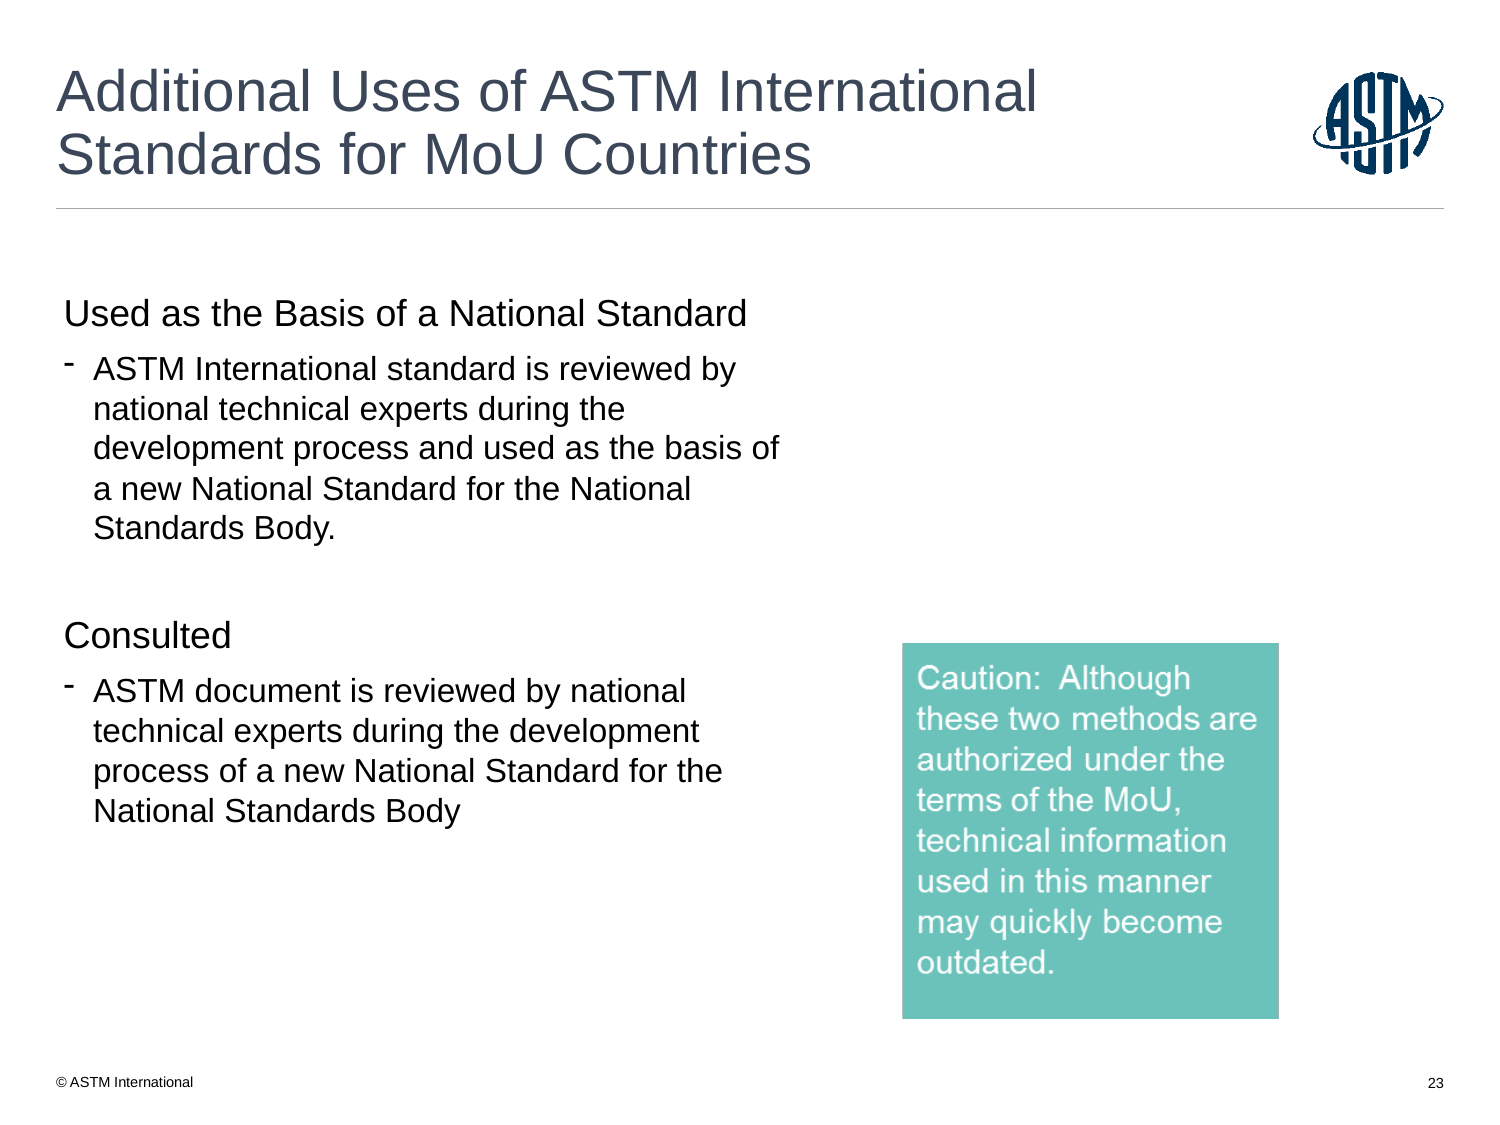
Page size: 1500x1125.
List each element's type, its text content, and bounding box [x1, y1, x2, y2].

slide_number 23 [1370, 1072, 1444, 1093]
picture [1312, 71, 1444, 175]
picture [897, 643, 1289, 1019]
list Used as the Basis of a National Standard ASTM International standard is reviewed by national technical experts during the development process and used as the basis of a new National Standard for the National Standards Body. Consulted ASTM document is reviewed by national technical experts during the development process of a new National Standard for the National Standards Body [63, 289, 787, 1079]
title Additional Uses of ASTM International Standards for MoU Countries [56, 53, 1214, 194]
